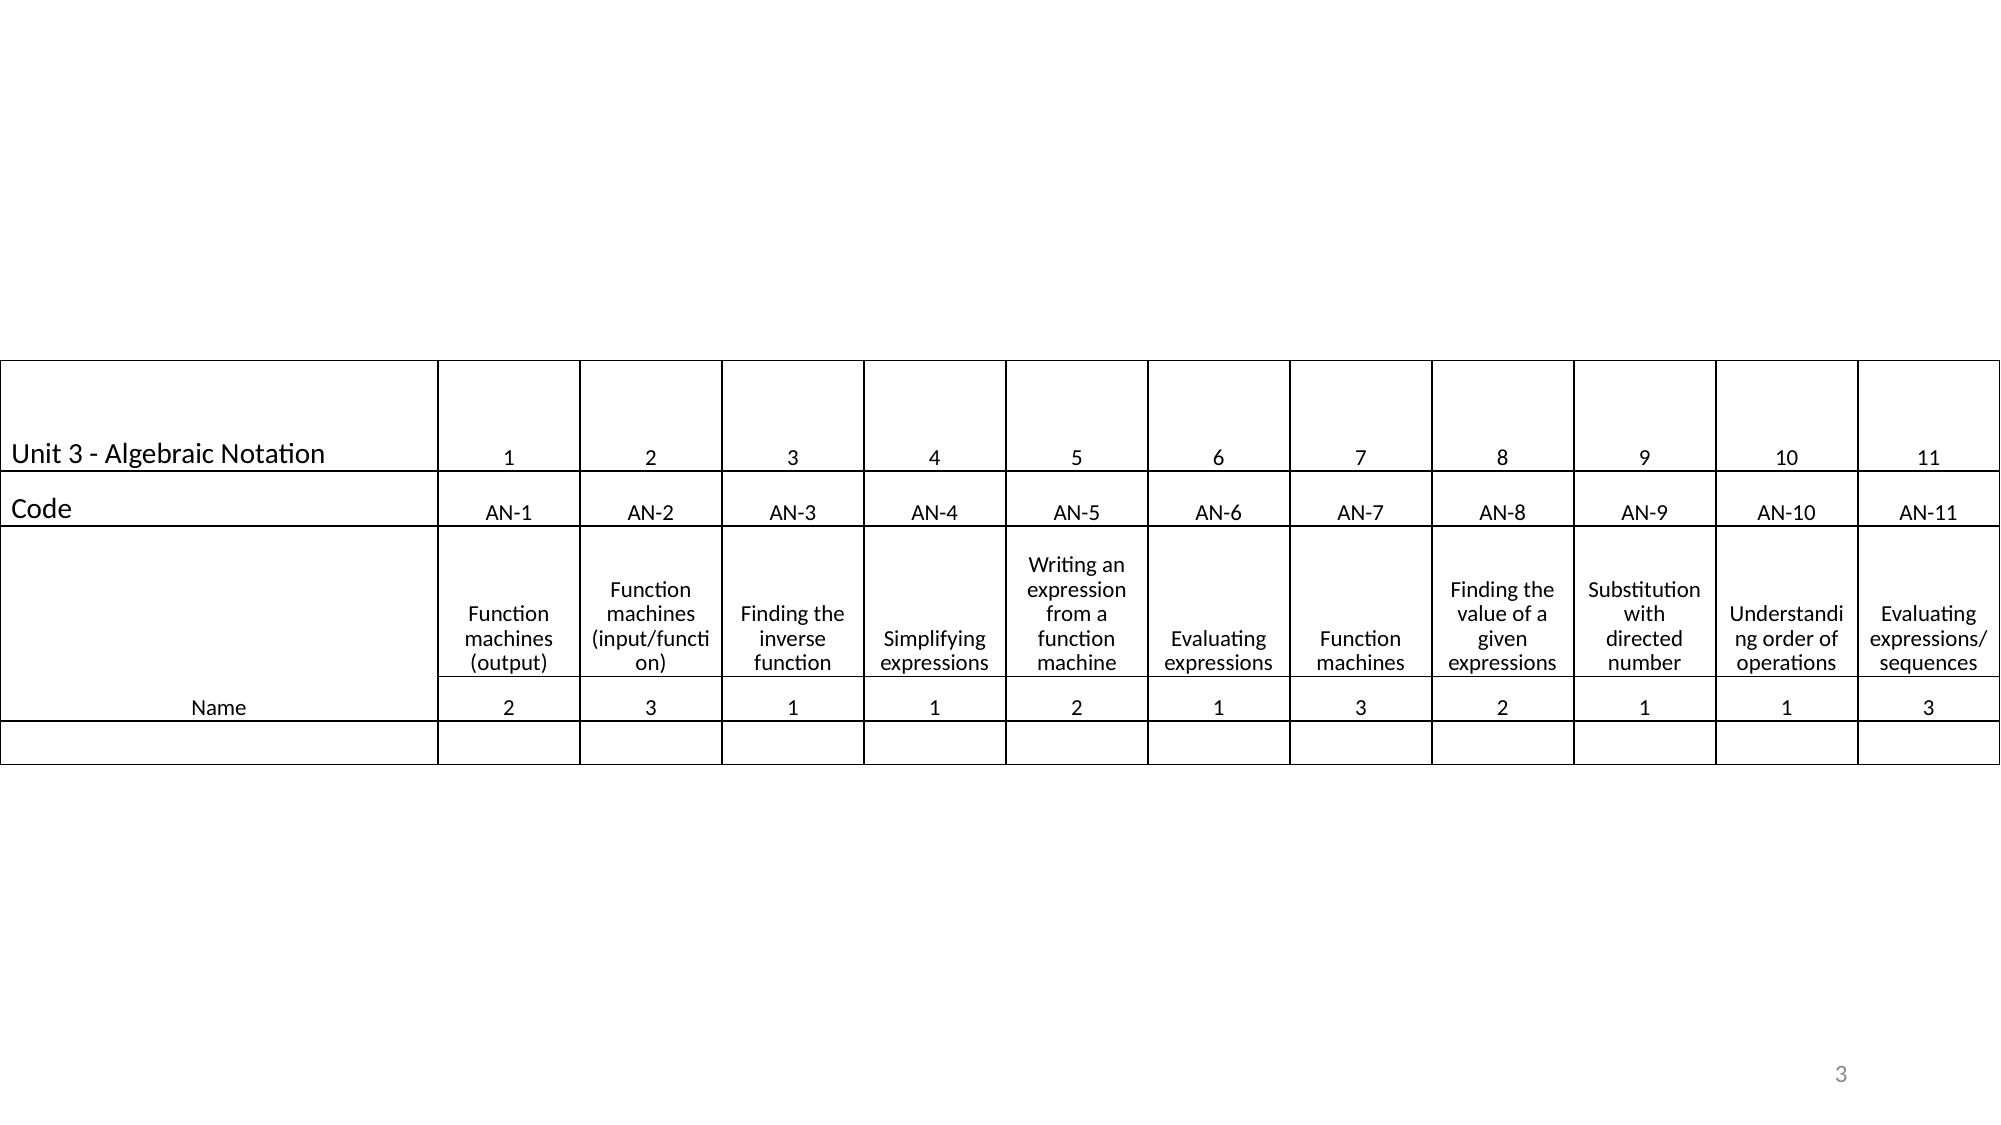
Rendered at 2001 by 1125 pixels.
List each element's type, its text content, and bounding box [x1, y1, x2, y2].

table_cell Evaluating expressions [1149, 527, 1289, 676]
table_cell 1 [1575, 677, 1715, 720]
table_cell [1007, 722, 1147, 764]
table_cell 1 [723, 677, 863, 720]
table_cell [581, 722, 721, 764]
table_header Unit 3 - Algebraic Notation [1, 361, 437, 470]
table_cell AN-5 [1007, 472, 1147, 525]
table_cell AN-7 [1291, 472, 1431, 525]
table_cell [1717, 722, 1857, 764]
table_cell AN-3 [723, 472, 863, 525]
table_cell AN-2 [581, 472, 721, 525]
table_cell Simplifying expressions [865, 527, 1005, 676]
table_header 5 [1007, 361, 1147, 470]
table_header 6 [1149, 361, 1289, 470]
table_cell 3 [1291, 677, 1431, 720]
table_cell AN-1 [439, 472, 579, 525]
table_header 8 [1433, 361, 1573, 470]
table_cell [865, 722, 1005, 764]
table_cell AN-10 [1717, 472, 1857, 525]
table_cell Substitution with directed number [1575, 527, 1715, 676]
table_cell 3 [1859, 677, 1999, 720]
table_cell Code [1, 472, 437, 525]
table_header 3 [723, 361, 863, 470]
table_cell Evaluating expressions/sequences [1859, 527, 1999, 676]
table_cell Writing an expression from a function machine [1007, 527, 1147, 676]
table_header 2 [581, 361, 721, 470]
table_cell Name [1, 527, 437, 720]
table_cell 1 [1717, 677, 1857, 720]
table_cell [1291, 722, 1431, 764]
table_cell Finding the inverse function [723, 527, 863, 676]
table_cell [1575, 722, 1715, 764]
table_cell [439, 722, 579, 764]
table_cell Finding the value of a given expressions [1433, 527, 1573, 676]
table_cell 2 [1433, 677, 1573, 720]
table_cell Understanding order of operations [1717, 527, 1857, 676]
table_cell 2 [1007, 677, 1147, 720]
table_cell AN-9 [1575, 472, 1715, 525]
table_cell AN-4 [865, 472, 1005, 525]
table_cell Function machines (output) [439, 527, 579, 676]
table_header 7 [1291, 361, 1431, 470]
table_header 1 [439, 361, 579, 470]
table_cell 2 [439, 677, 579, 720]
table_cell 1 [1149, 677, 1289, 720]
table_cell AN-8 [1433, 472, 1573, 525]
table_cell AN-6 [1149, 472, 1289, 525]
table_header 10 [1717, 361, 1857, 470]
table_header 4 [865, 361, 1005, 470]
table_header 11 [1859, 361, 1999, 470]
table_cell [1, 722, 437, 764]
table_cell 1 [865, 677, 1005, 720]
table_cell [723, 722, 863, 764]
table_cell Function machines (input/function) [581, 527, 721, 676]
table_cell [1149, 722, 1289, 764]
table_cell 3 [581, 677, 721, 720]
table_header 9 [1575, 361, 1715, 470]
table_cell AN-11 [1859, 472, 1999, 525]
table_cell [1433, 722, 1573, 764]
slide_number 3 [1412, 1042, 1863, 1103]
table_cell [1859, 722, 1999, 764]
table_cell Function machines [1291, 527, 1431, 676]
